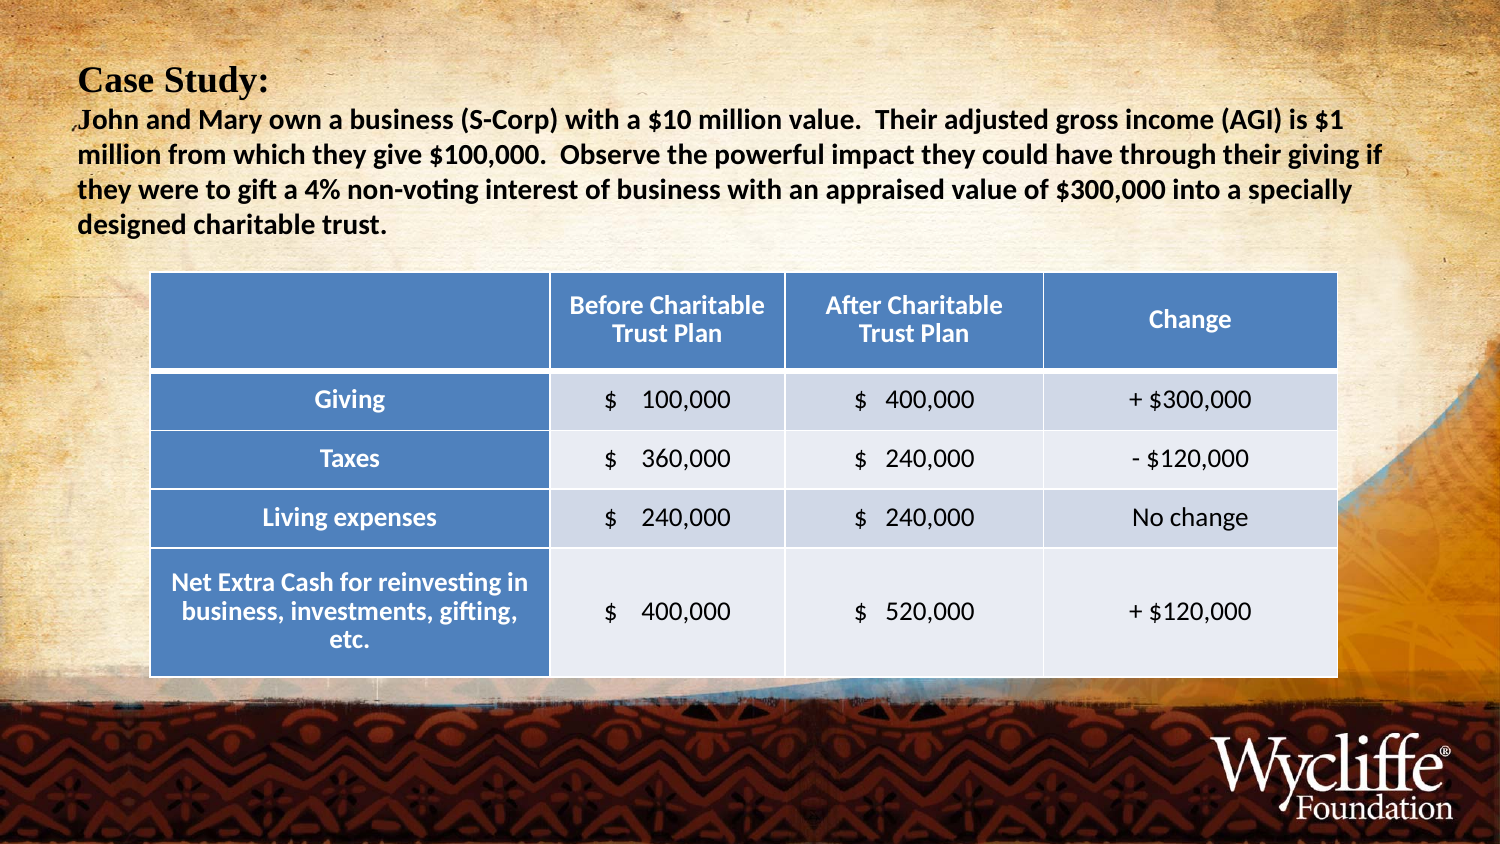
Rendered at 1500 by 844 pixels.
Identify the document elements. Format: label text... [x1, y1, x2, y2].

table_cell Giving [151, 374, 549, 430]
table_cell $ 520,000 [786, 549, 1043, 676]
table_cell $ 100,000 [551, 374, 784, 430]
table_cell Taxes [151, 431, 549, 488]
table_header After Charitable Trust Plan [786, 273, 1043, 368]
table_cell $ 360,000 [551, 431, 784, 488]
table_cell Net Extra Cash for reinvesting in business, investments, gifting, etc. [151, 549, 549, 676]
table_cell + $120,000 [1044, 549, 1337, 676]
table_cell $ 400,000 [786, 374, 1043, 430]
table_cell $ 240,000 [786, 490, 1043, 547]
table_cell No change [1044, 490, 1337, 547]
table_header Change [1044, 273, 1337, 368]
table_cell $ 240,000 [786, 431, 1043, 488]
table_cell $ 400,000 [551, 549, 784, 676]
table_header Before Charitable Trust Plan [551, 273, 784, 368]
picture [0, 0, 1500, 844]
table_cell + $300,000 [1044, 374, 1337, 430]
text_box Case Study: John and Mary own a business (S-Corp) with a $10 million value. Their adjusted gross income (AGI) is $1 million from which they give $100,000. Observe the powerful impact they could have through their giving if they were to gift a 4% non-voting interest of business with an appraised value of $300,000 into a specially designed charitable trust. [62, 47, 1425, 248]
table_cell $ 240,000 [551, 490, 784, 547]
table_cell Living expenses [151, 490, 549, 547]
table_cell - $120,000 [1044, 431, 1337, 488]
table_header [151, 273, 549, 368]
